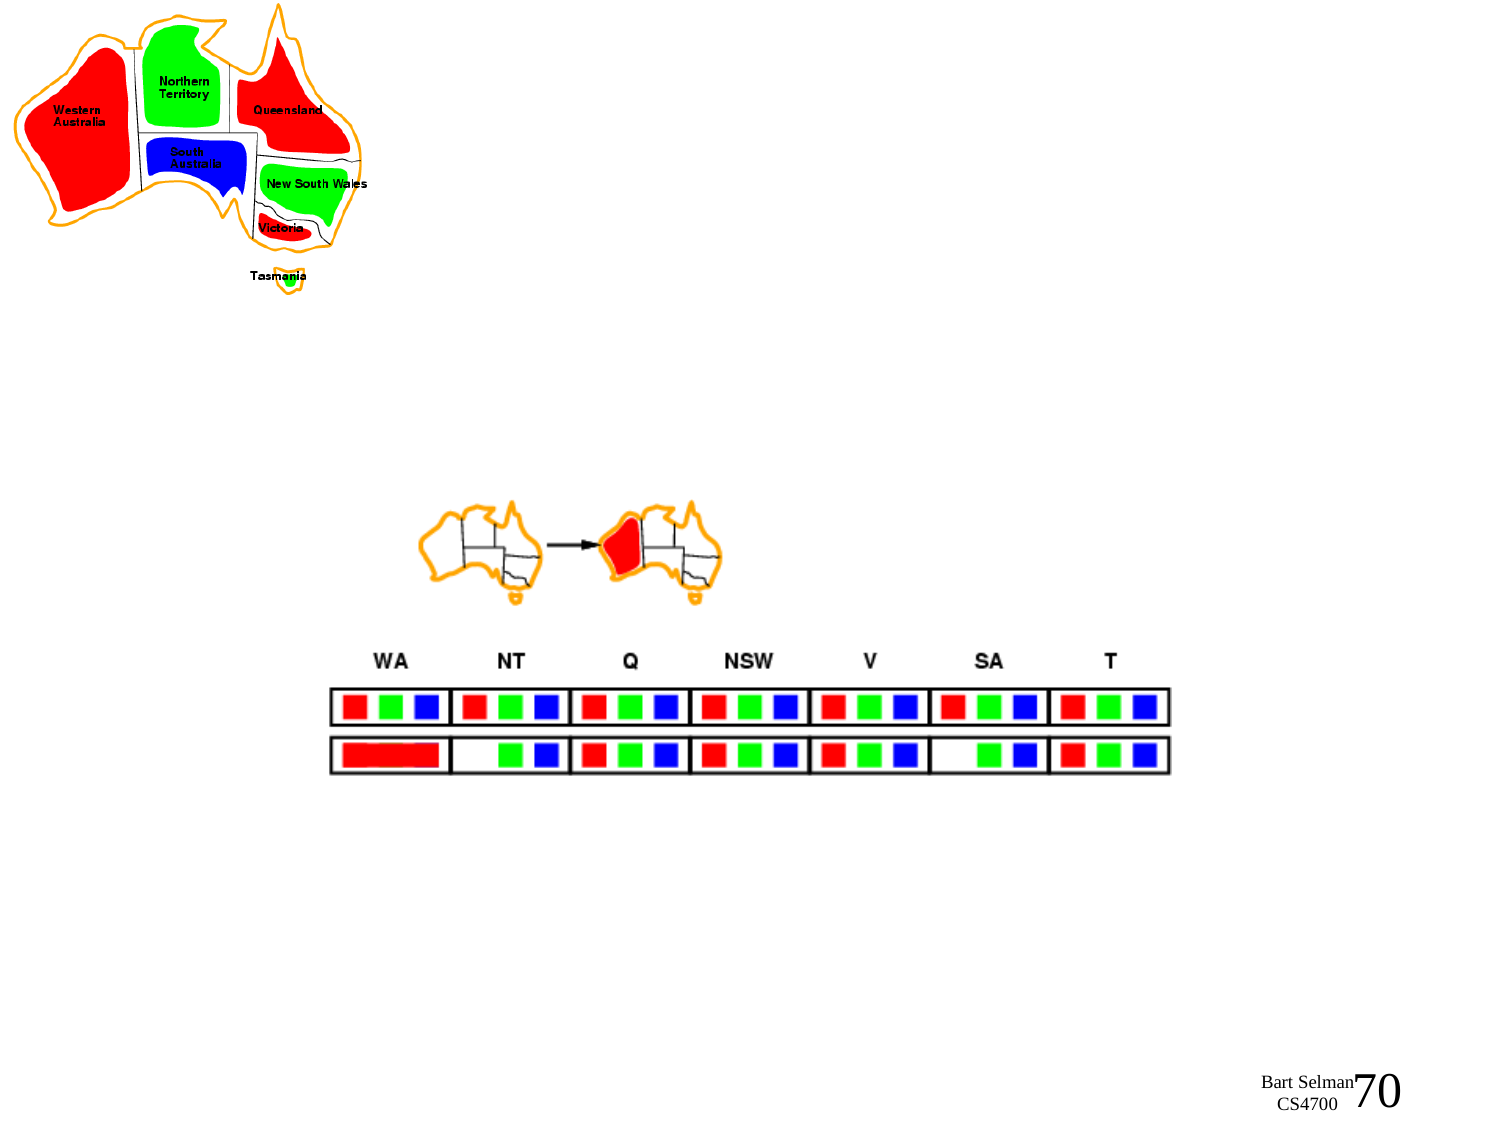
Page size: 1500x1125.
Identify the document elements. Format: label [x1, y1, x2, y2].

list [162, 324, 1438, 1000]
picture [328, 499, 1172, 779]
picture [12, 0, 371, 296]
